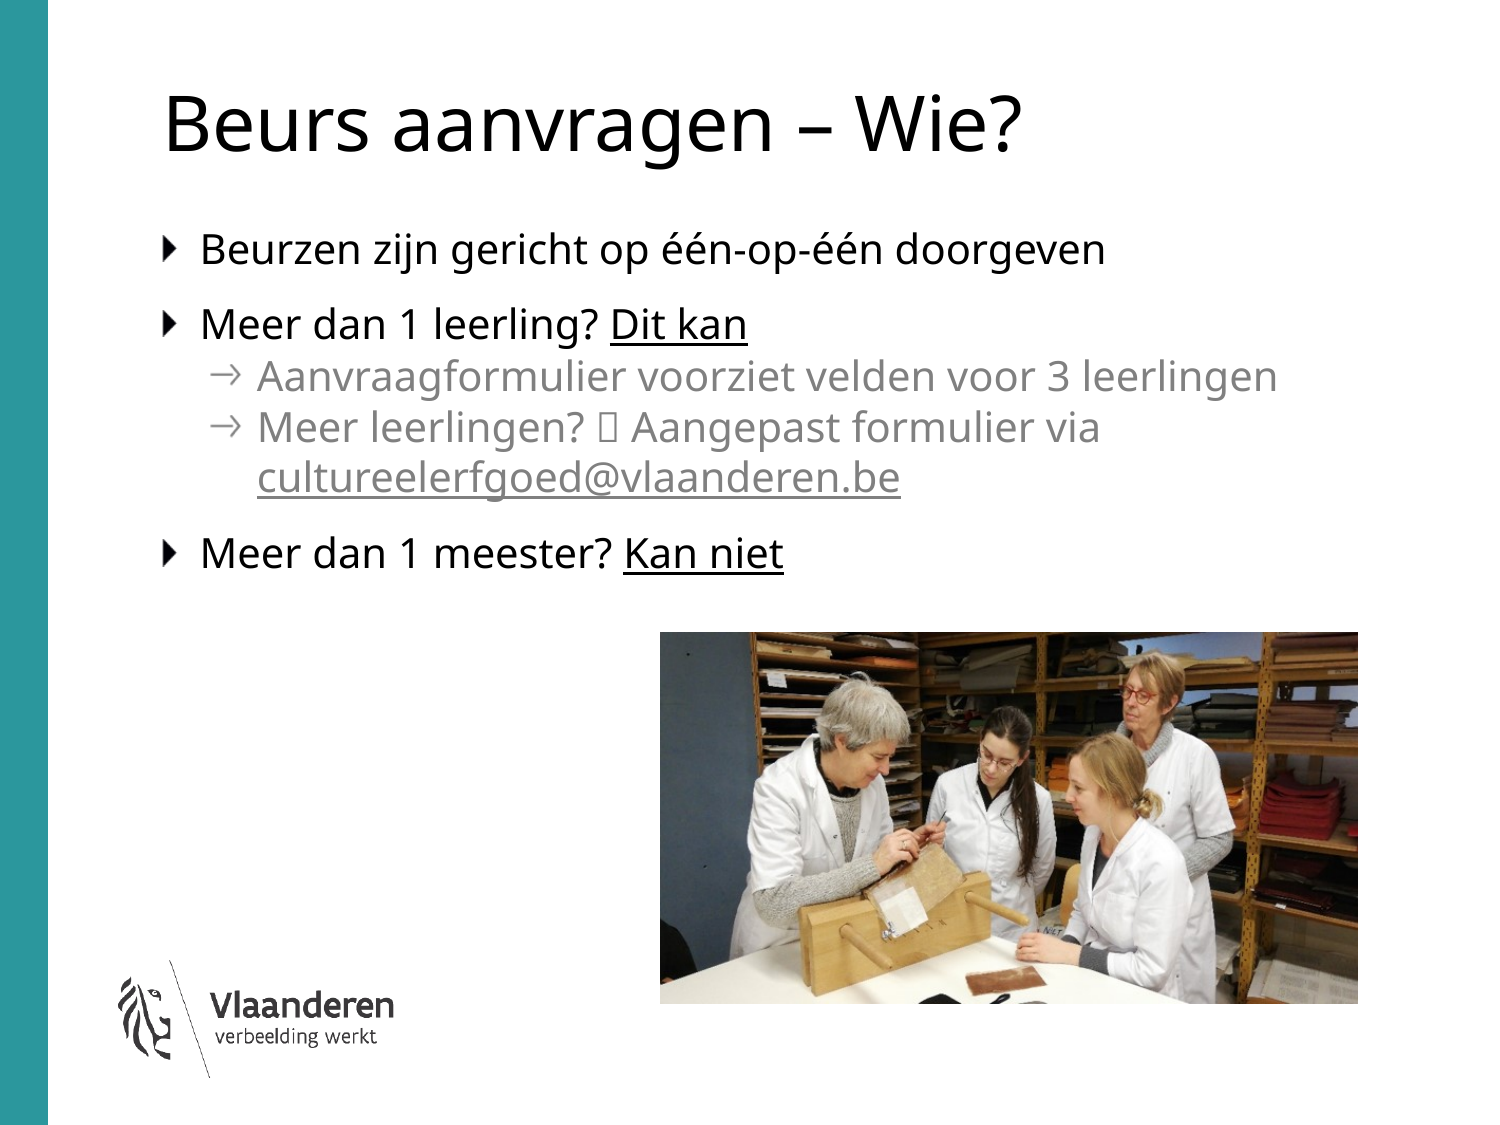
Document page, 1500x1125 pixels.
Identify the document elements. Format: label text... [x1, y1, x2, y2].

picture [162, 539, 200, 567]
picture [209, 364, 253, 386]
picture [660, 632, 1358, 1004]
title Beurs aanvragen – Wie? [162, 88, 1430, 202]
list Beurzen zijn gericht op één-op-één doorgeven Meer dan 1 leerling? Dit kan Aanvraagformulier voorziet velden voor 3 leerlingen Meer leerlingen?  Aangepast formulier via cultureelerfgoed@vlaanderen.be Meer dan 1 meester? Kan niet [162, 202, 1430, 923]
picture [162, 310, 200, 337]
picture [209, 415, 253, 438]
picture [162, 235, 200, 262]
picture [118, 960, 395, 1078]
